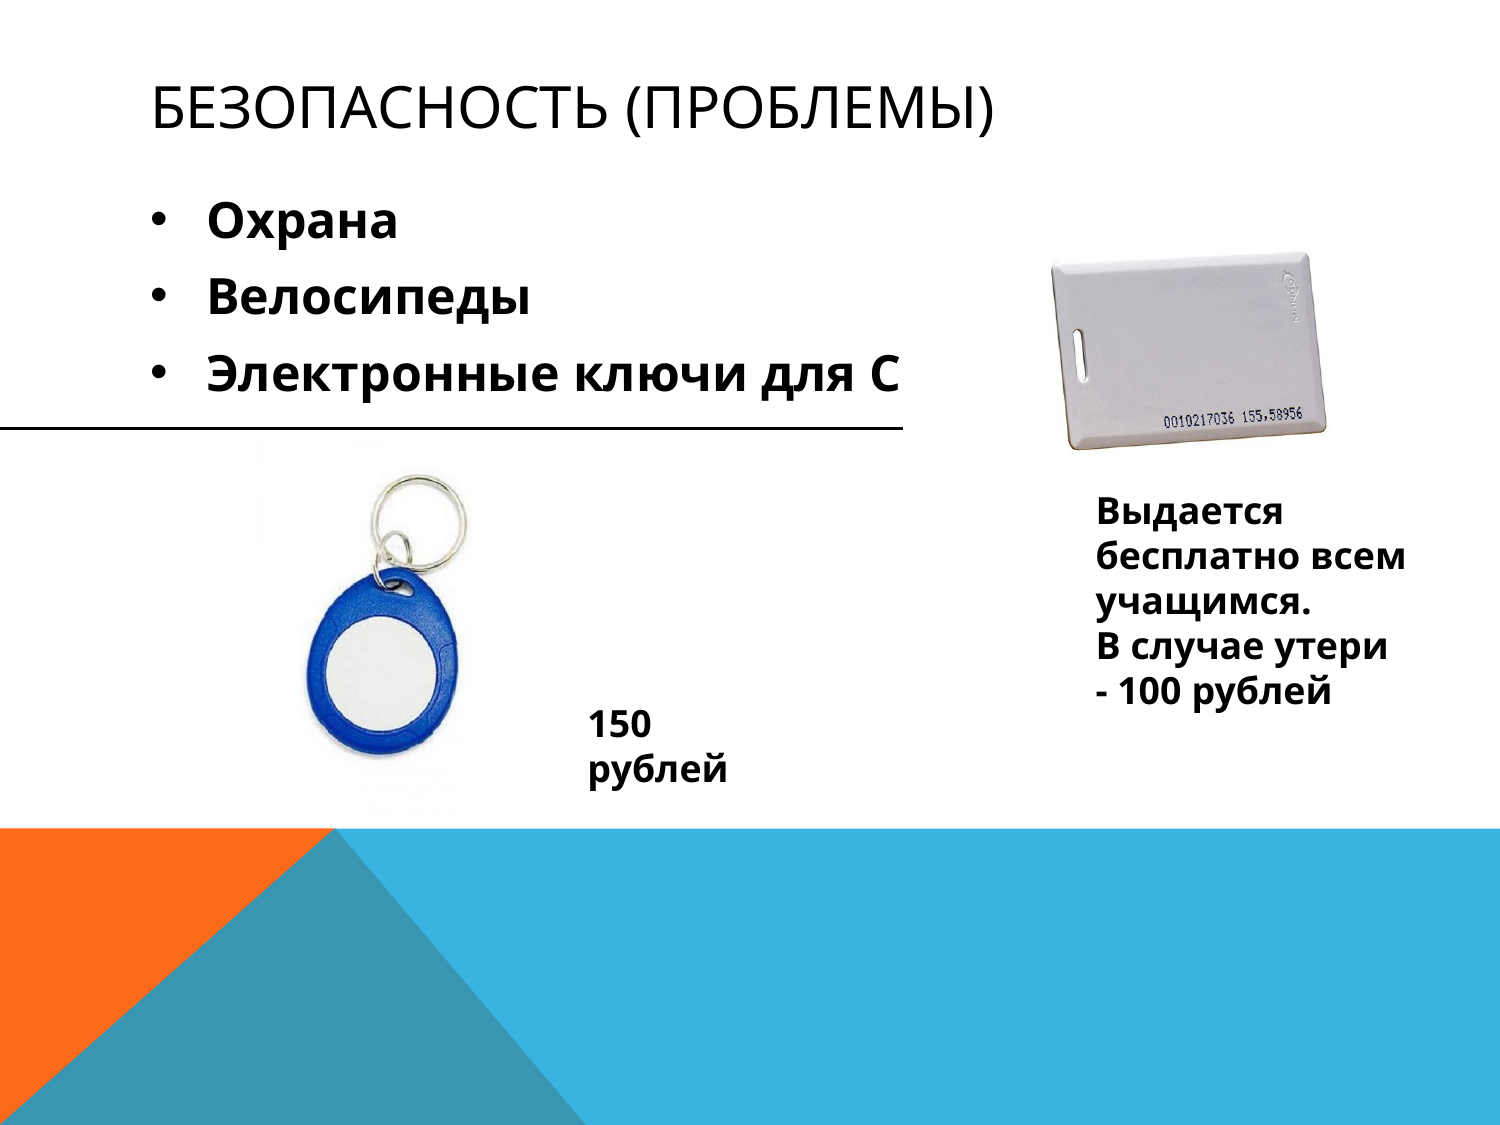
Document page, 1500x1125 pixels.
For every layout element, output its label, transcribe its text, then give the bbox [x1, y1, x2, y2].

list Охрана Велосипеды Электронные ключи для СКУД [1063, 537, 1369, 768]
list Охрана Велосипеды Электронные ключи для СКУД [135, 180, 898, 425]
picture [0, 172, 1474, 823]
text_box Выдается бесплатно всем учащимся. В случае утери - 100 рублей [1080, 537, 1424, 720]
title Безопасность (проблемы) [135, 60, 1369, 150]
